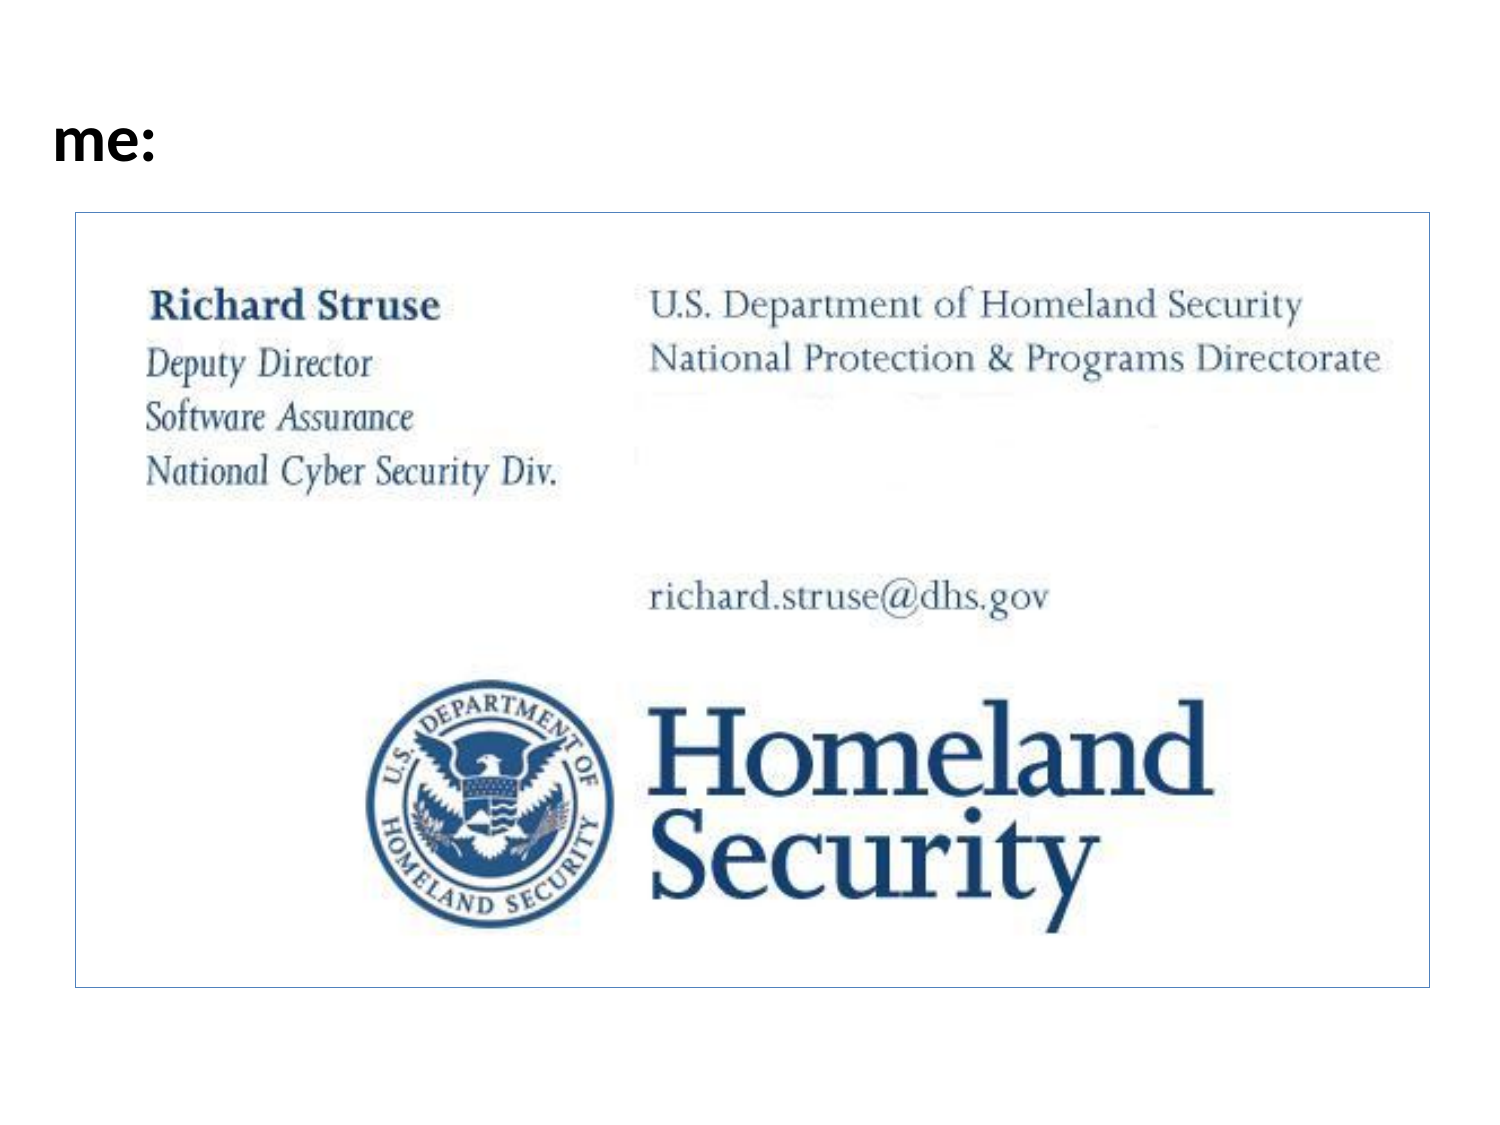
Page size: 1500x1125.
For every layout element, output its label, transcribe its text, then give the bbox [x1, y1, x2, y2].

picture [74, 212, 1430, 988]
text_box me: [37, 87, 300, 183]
